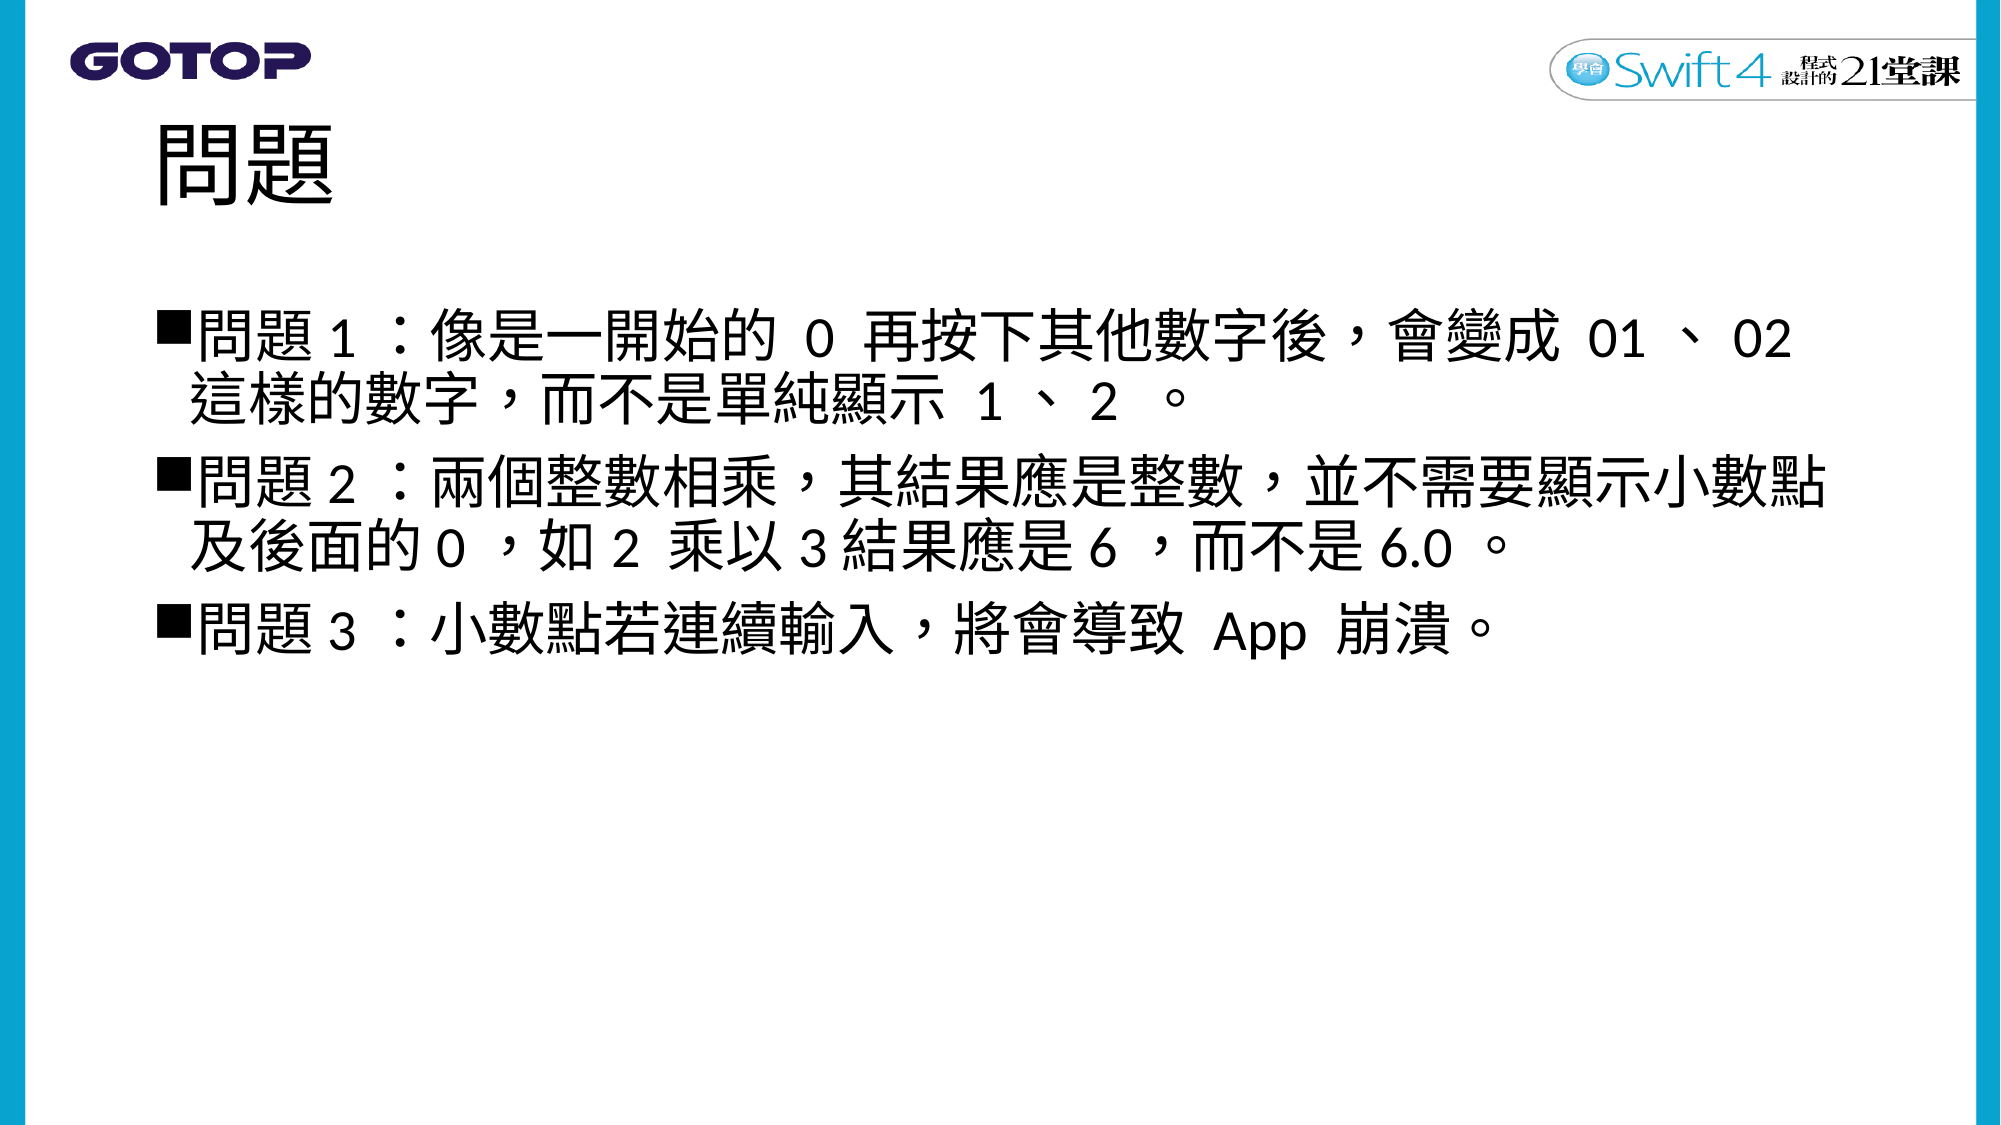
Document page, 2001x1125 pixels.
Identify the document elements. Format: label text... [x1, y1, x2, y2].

list 問題1：像是一開始的 0 再按下其他數字後，會變成 01、02 這樣的數字，而不是單純顯示 1、2 。 問題2：兩個整數相乘，其結果應是整數，並不需要顯示小數點及後面的0，如2 乘以3結果應是6，而不是6.0。 問題3：小數點若連續輸入，將會導致 App 崩潰。 [137, 299, 1863, 1014]
picture [26, 0, 1976, 1125]
title 問題 [137, 59, 1863, 278]
